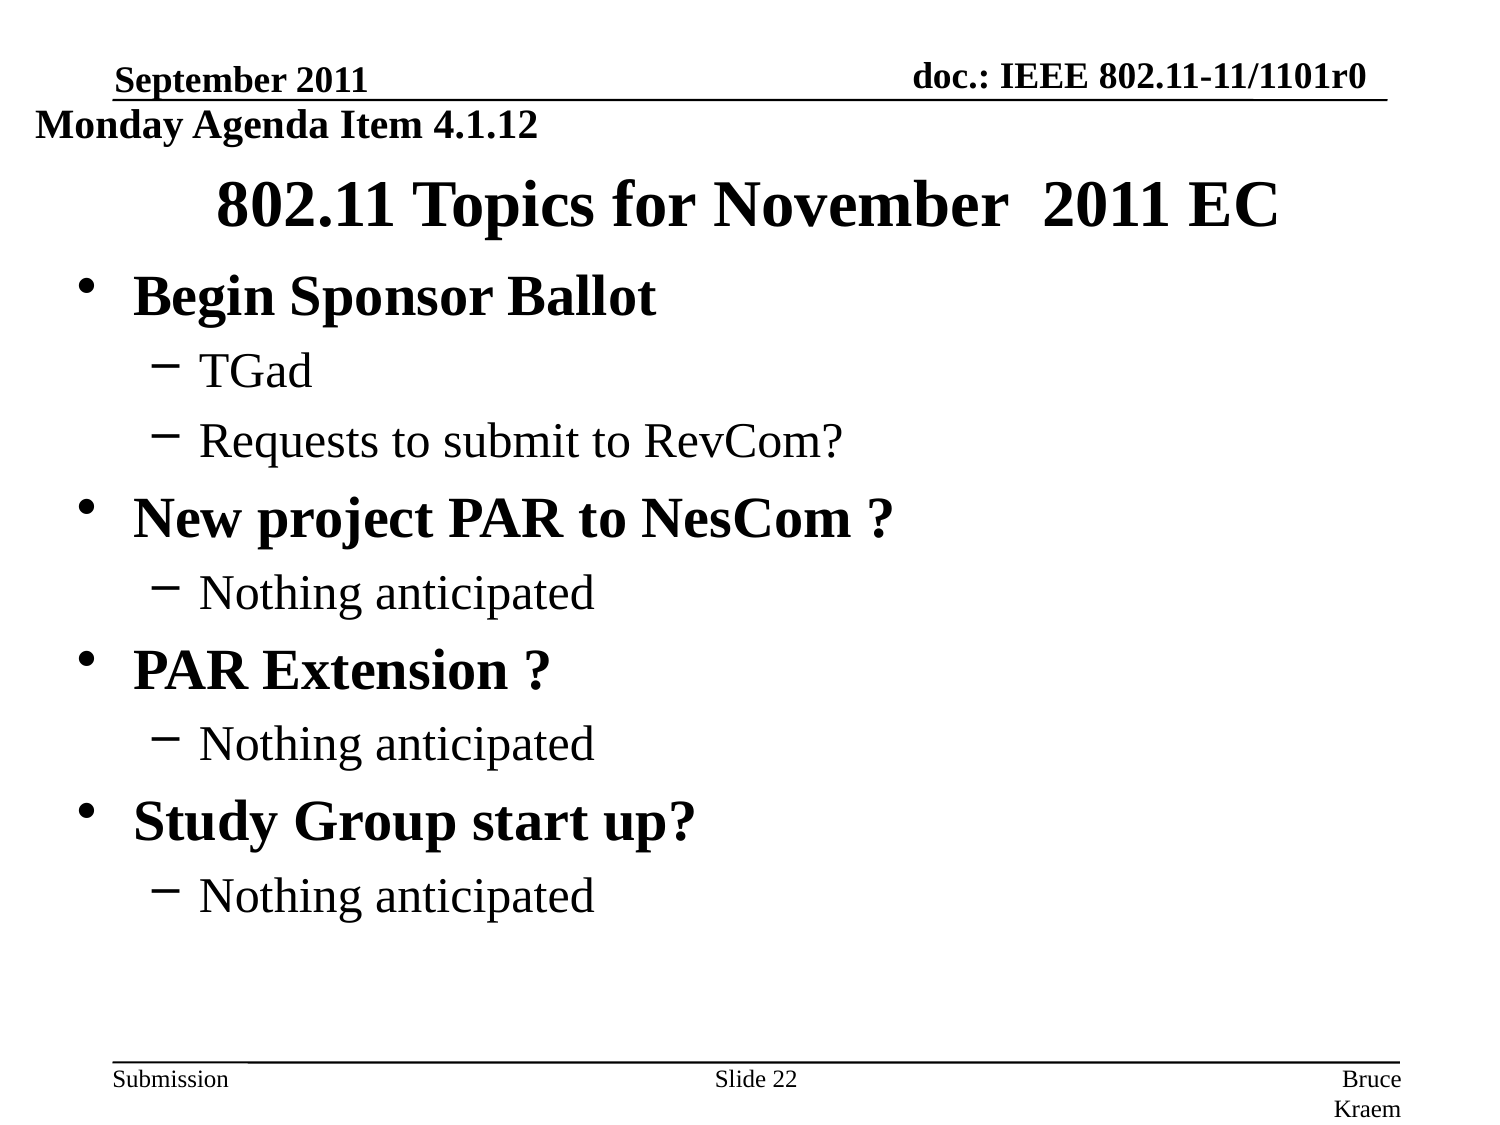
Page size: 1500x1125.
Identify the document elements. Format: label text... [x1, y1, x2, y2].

title 802.11 Topics for November 2011 EC [112, 112, 1388, 249]
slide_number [114, 54, 372, 89]
slide_number Slide 22 [714, 1062, 798, 1093]
footer Bruce Kraemer, Marvell [1325, 1062, 1402, 1093]
list Begin Sponsor Ballot TGad Requests to submit to RevCom? New project PAR to NesCom ? Nothing anticipated PAR Extension ? Nothing anticipated Study Group start up? Nothing anticipated [61, 249, 1461, 1055]
text_box Monday Agenda Item 4.1.12 [20, 89, 565, 155]
